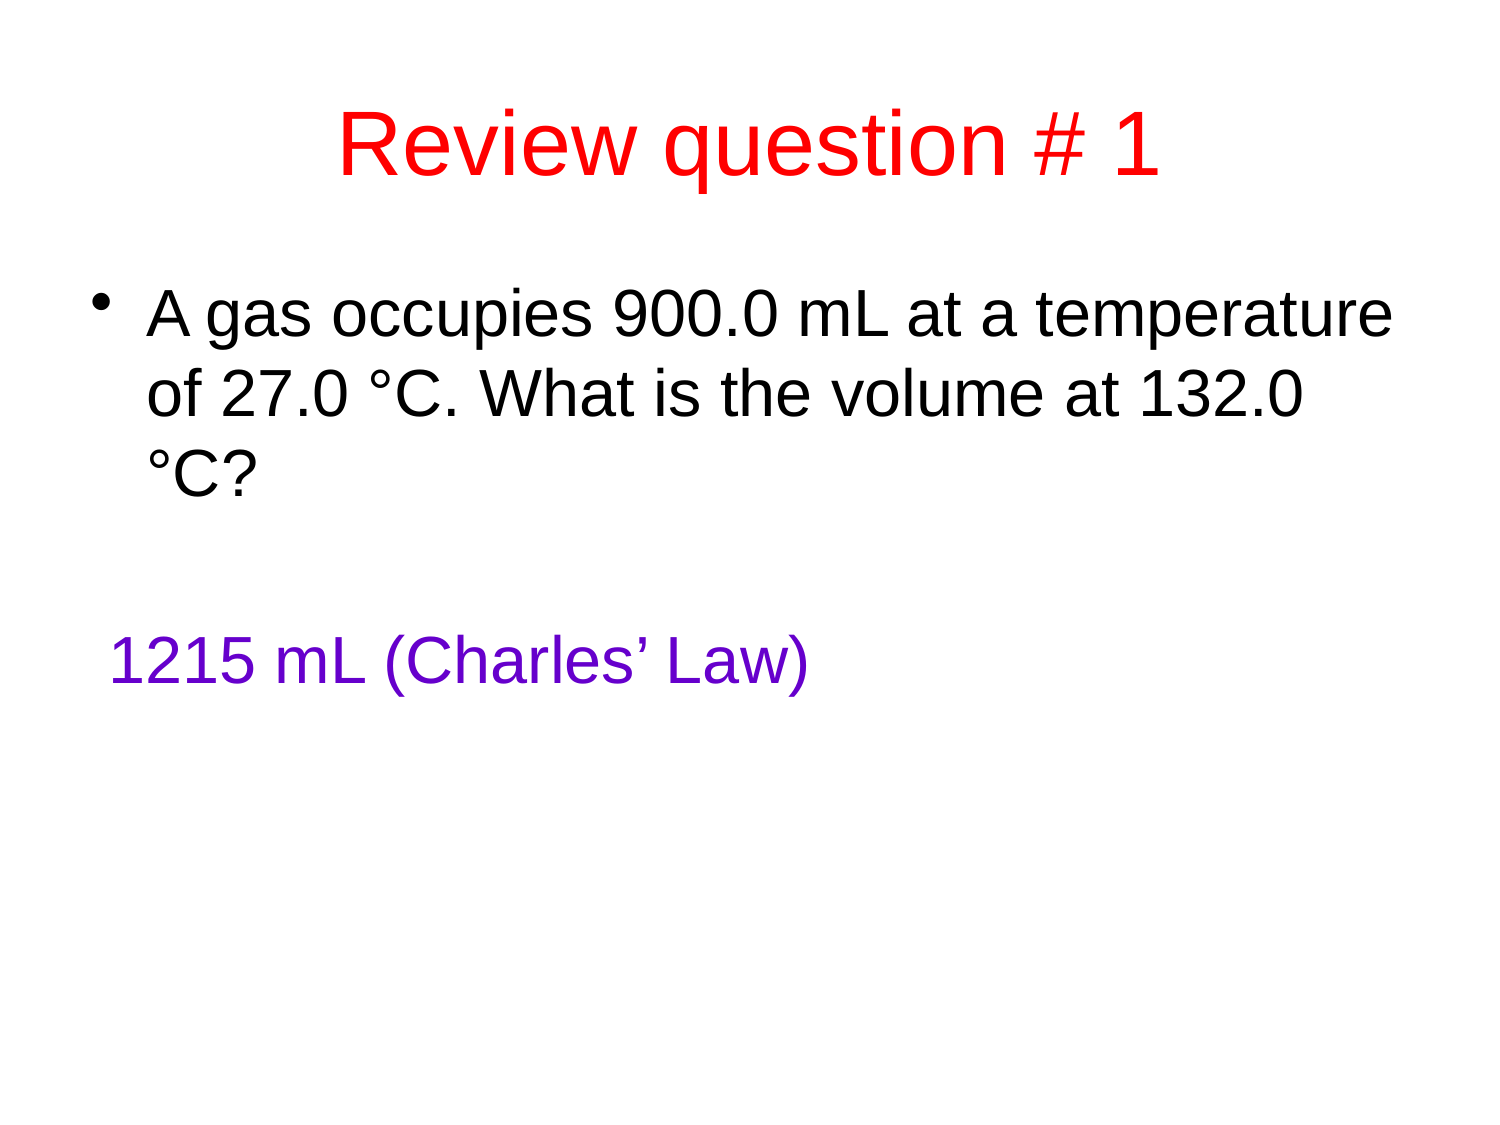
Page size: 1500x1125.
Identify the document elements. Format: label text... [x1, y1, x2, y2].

title Review question # 1 [74, 44, 1426, 233]
list A gas occupies 900.0 mL at a temperature of 27.0 °C. What is the volume at 132.0 °C? 1215 mL (Charles’ Law) [74, 262, 1426, 1006]
